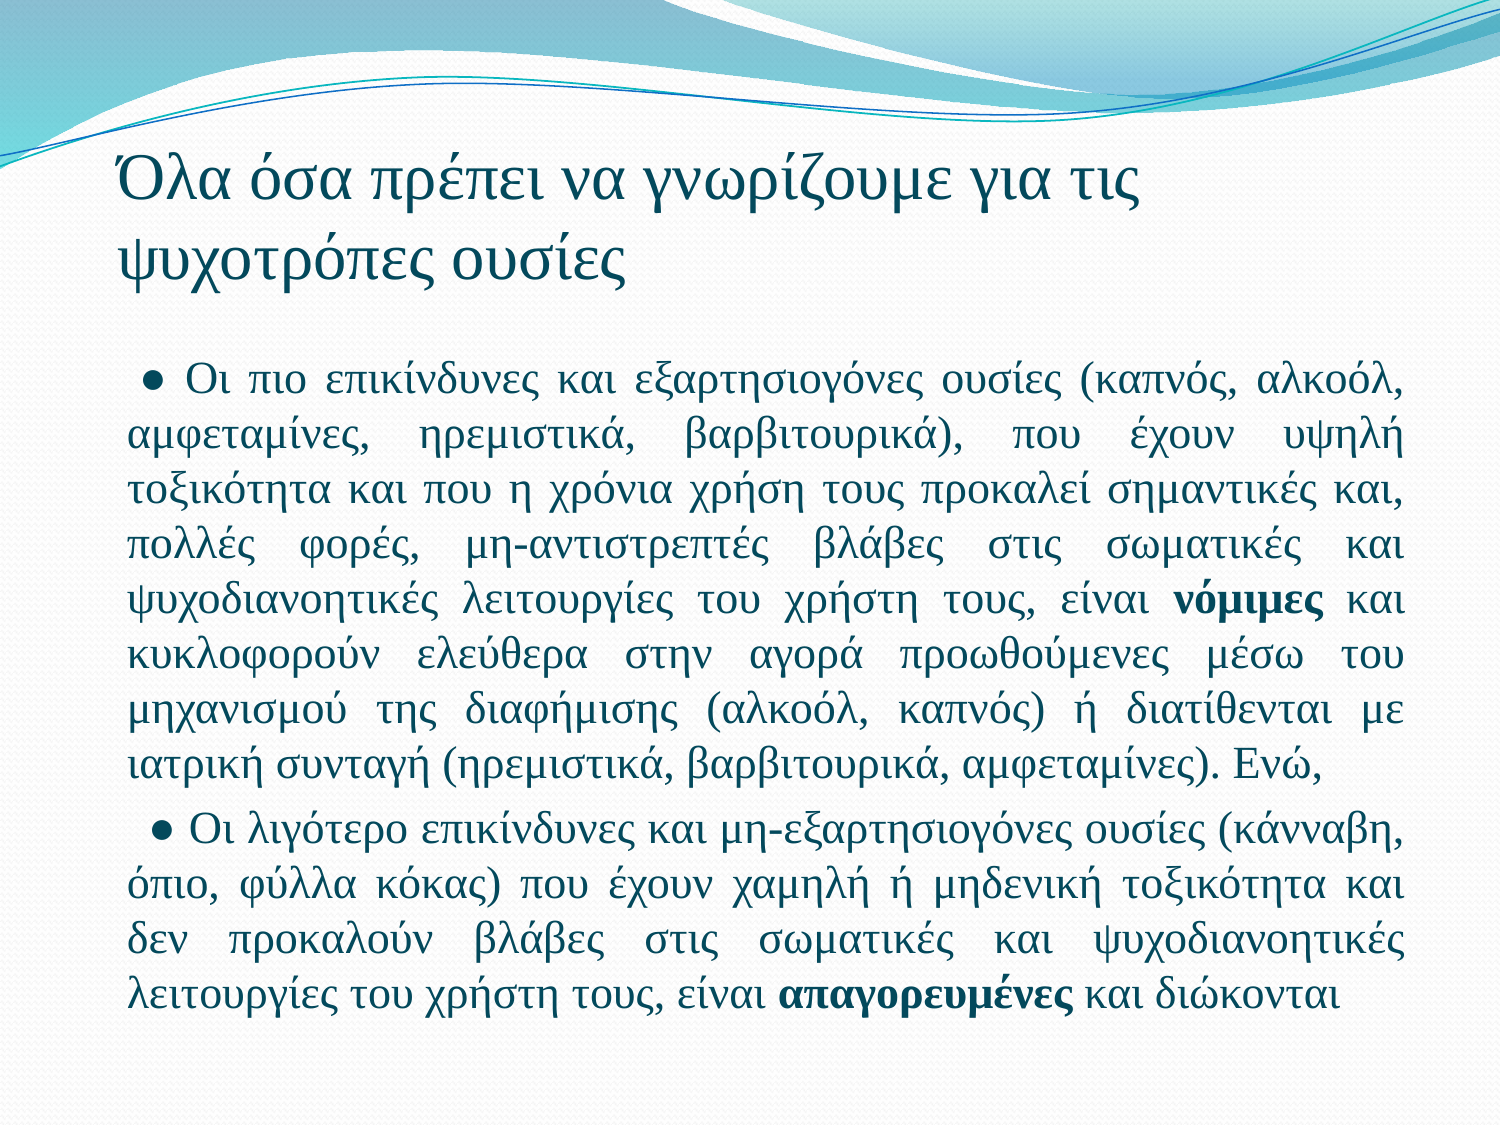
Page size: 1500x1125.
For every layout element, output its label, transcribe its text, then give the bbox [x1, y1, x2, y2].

list ● Οι πιο επικίνδυνες και εξαρτησιογόνες ουσίες (καπνός, αλκοόλ, αμφεταμίνες, ηρεμιστικά, βαρβιτουρικά), που έχουν υψηλή τοξικότητα και που η χρόνια χρήση τους προκαλεί σημαντικές και, πολλές φορές, μη-αντιστρεπτές βλάβες στις σωματικές και ψυχοδιανοητικές λειτουργίες του χρήστη τους, είναι νόμιμες και κυκλοφορούν ελεύθερα στην αγορά προωθούμενες μέσω του μηχανισμού της διαφήμισης (αλκοόλ, καπνός) ή διατίθενται με ιατρική συνταγή (ηρεμιστικά, βαρβιτουρικά, αμφεταμίνες). Ενώ, ● Οι λιγότερο επικίνδυνες και μη-εξαρτησιογόνες ουσίες (κάνναβη, όπιο, φύλλα κόκας) που έχουν χαμηλή ή μηδενική τοξικότητα και δεν προκαλούν βλάβες στις σωματικές και ψυχοδιανοητικές λειτουργίες του χρήστη τους, είναι απαγορευμένες και διώκονται [70, 339, 1421, 1060]
title Όλα όσα πρέπει να γνωρίζουμε για τις ψυχοτρόπες ουσίες [117, 105, 1468, 293]
